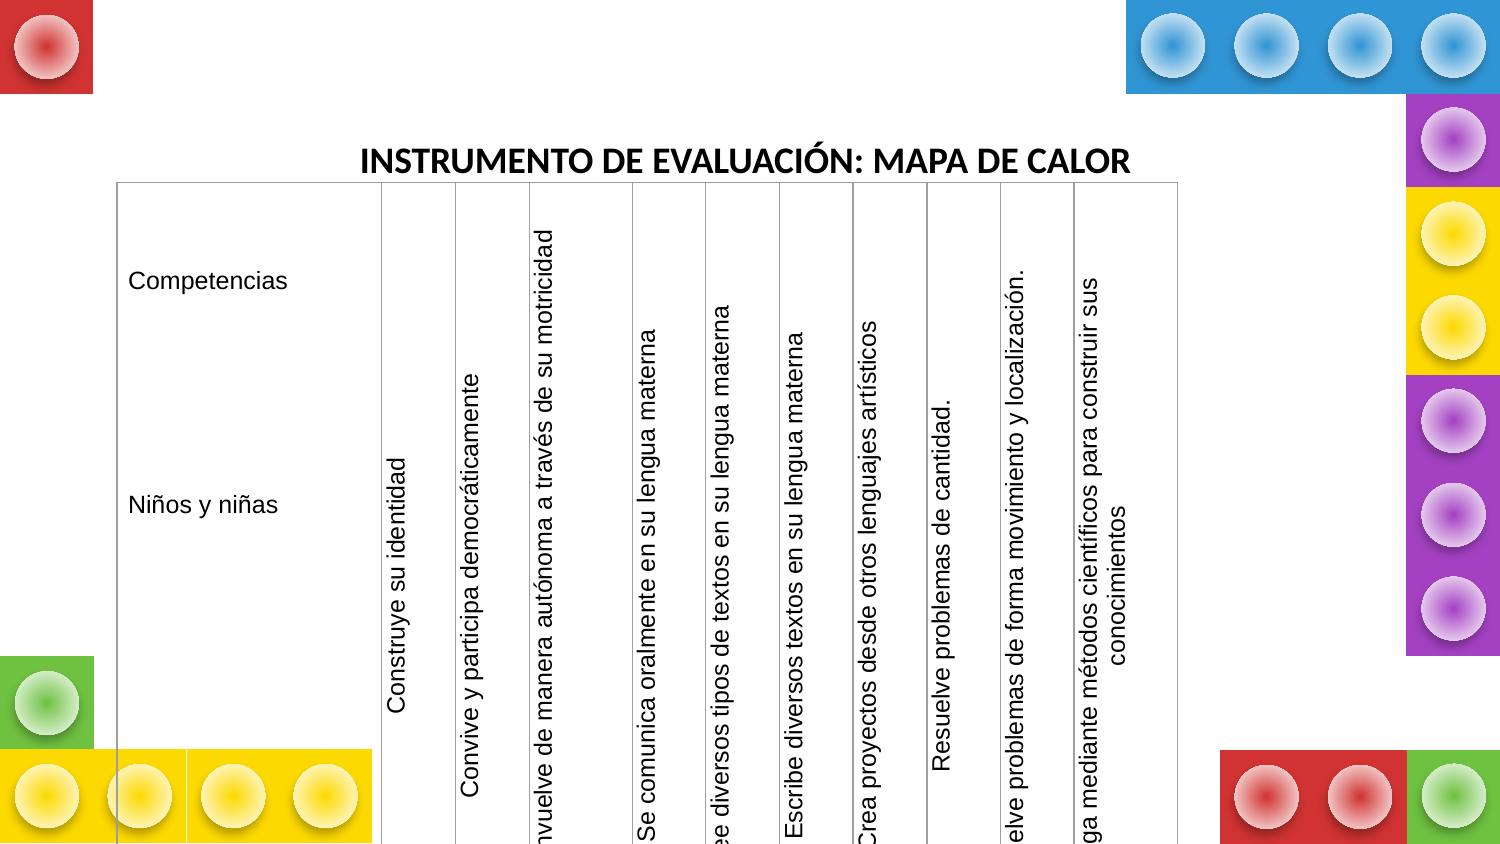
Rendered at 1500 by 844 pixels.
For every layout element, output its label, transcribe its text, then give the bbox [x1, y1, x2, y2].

table_header Indaga mediante métodos científicos para construir sus conocimientos [1075, 183, 1177, 844]
table_header Competencias Niños y niñas [118, 183, 381, 844]
table_header Resuelve problemas de forma movimiento y localización. [1001, 183, 1073, 844]
table_header Se desenvuelve de manera autónoma a través de su motricidad [530, 183, 632, 844]
table_header Lee diversos tipos de textos en su lengua materna [706, 183, 779, 844]
table_header Convive y participa democráticamente [456, 183, 529, 844]
table_header Se comunica oralmente en su lengua materna [633, 183, 705, 844]
title INSTRUMENTO DE EVALUACIÓN: MAPA DE CALOR [116, 88, 1383, 183]
table_header Crea proyectos desde otros lenguajes artísticos [854, 183, 926, 844]
table_header Construye su identidad [382, 183, 455, 844]
table_header Resuelve problemas de cantidad. [928, 183, 1000, 844]
table_header Escribe diversos textos en su lengua materna [780, 183, 852, 844]
